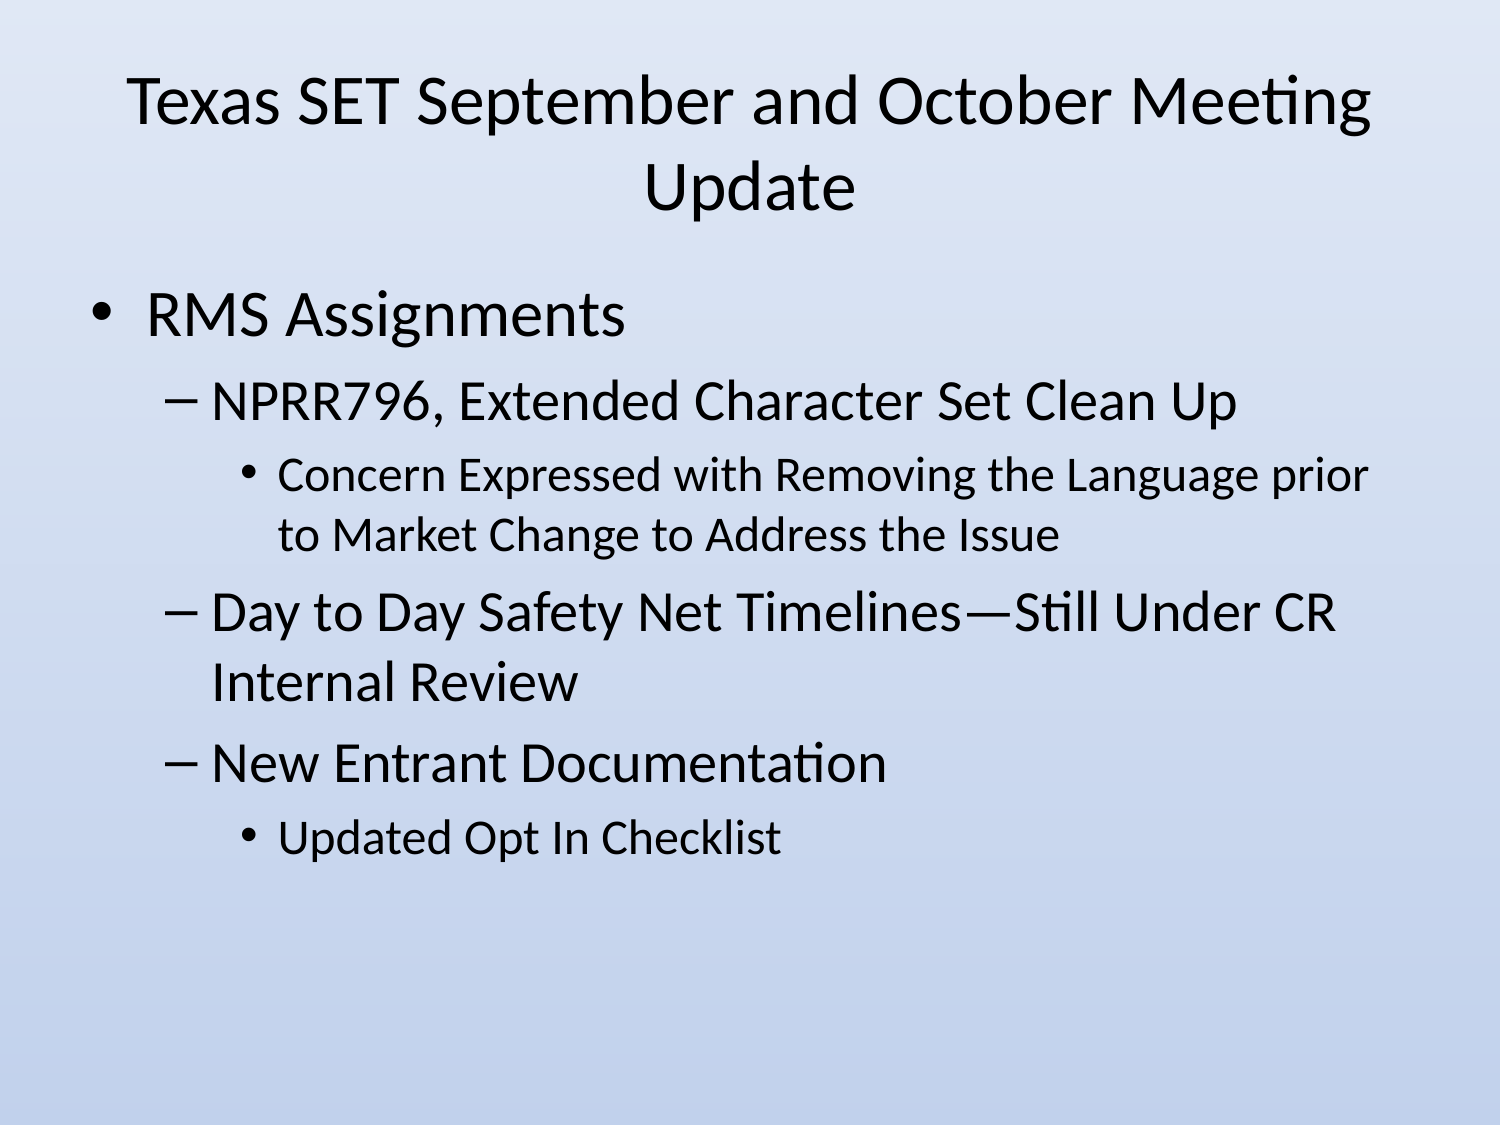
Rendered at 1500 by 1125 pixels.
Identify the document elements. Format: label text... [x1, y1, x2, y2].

list RMS Assignments NPRR796, Extended Character Set Clean Up Concern Expressed with Removing the Language prior to Market Change to Address the Issue Day to Day Safety Net Timelines—Still Under CR Internal Review New Entrant Documentation Updated Opt In Checklist [75, 262, 1425, 1005]
title Texas SET September and October Meeting Update [75, 45, 1425, 233]
